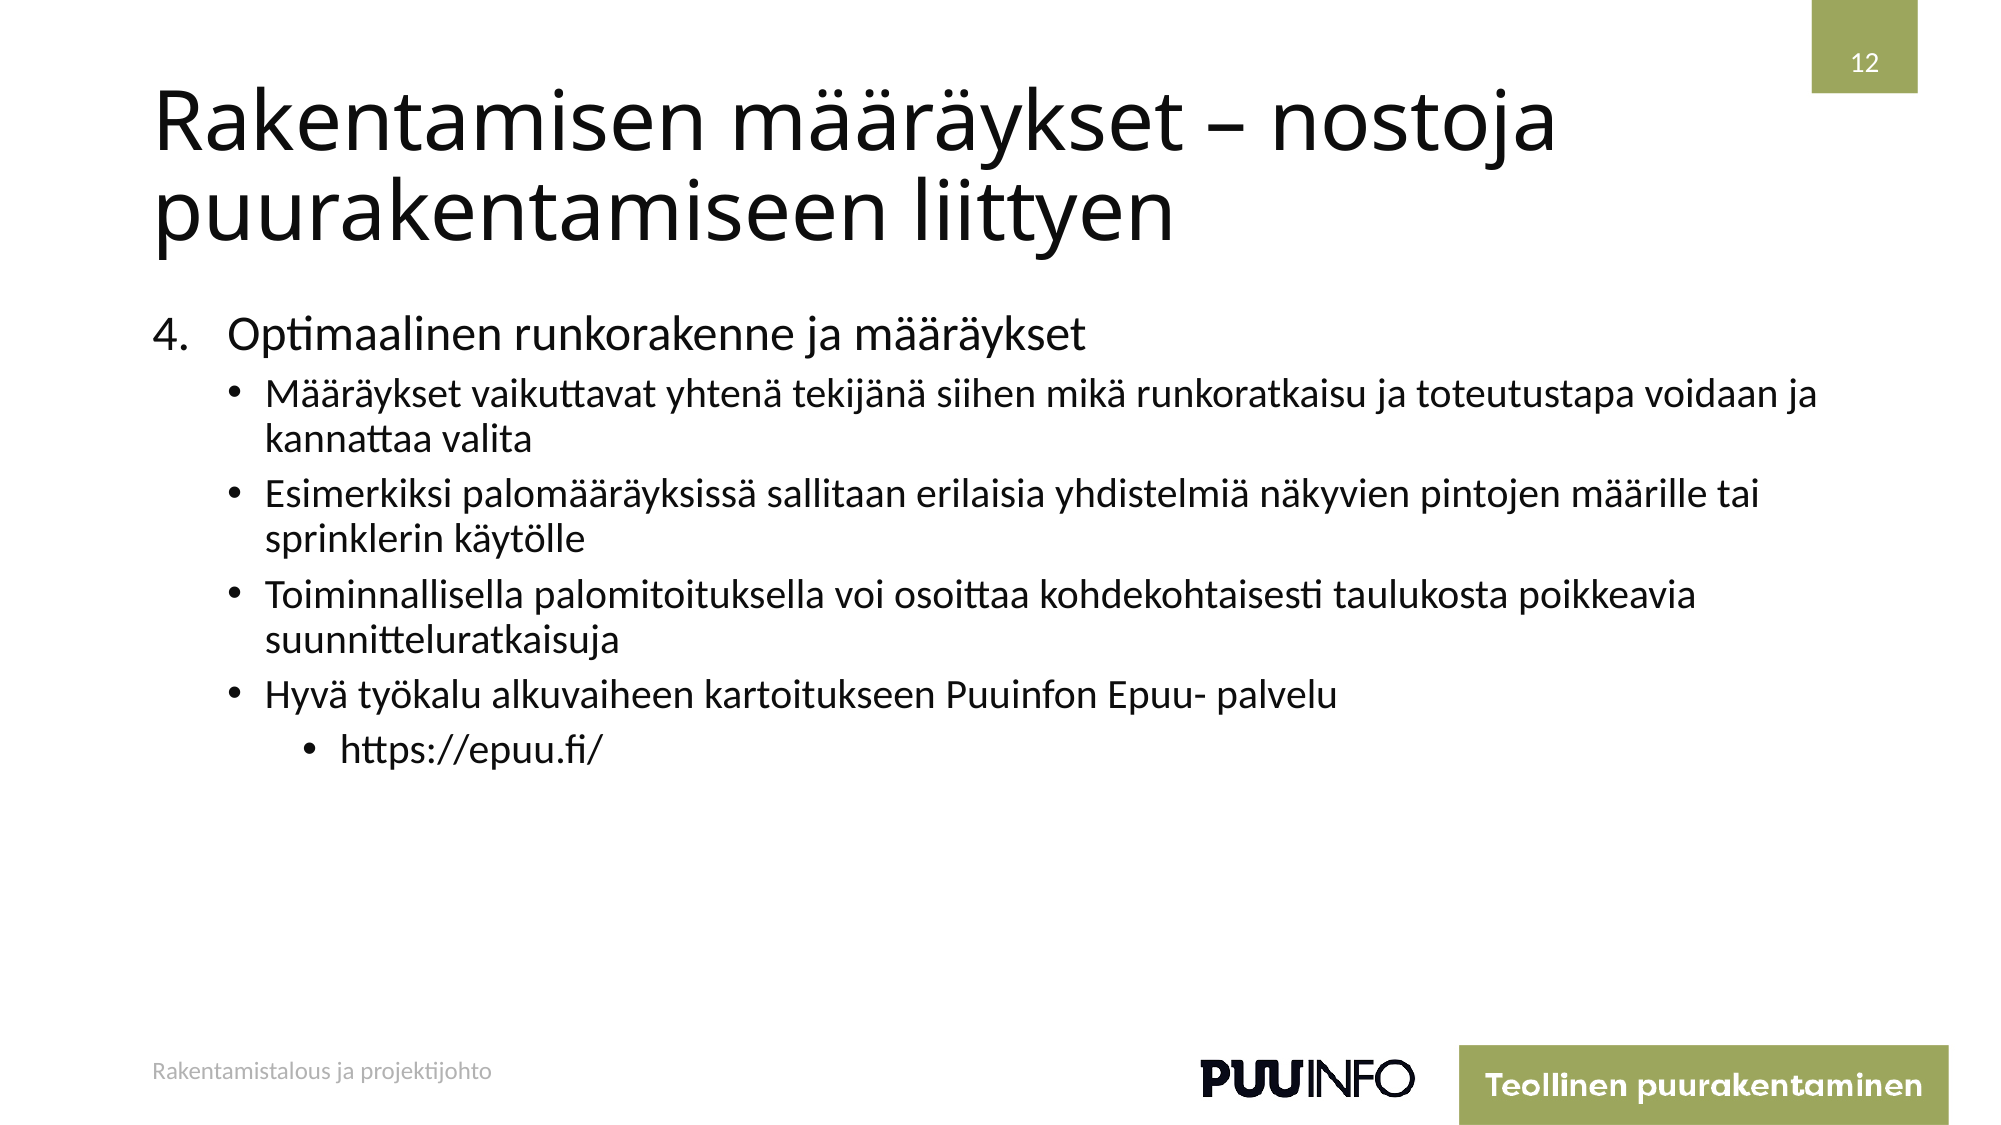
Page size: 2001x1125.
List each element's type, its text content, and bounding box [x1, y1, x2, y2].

list Optimaalinen runkorakenne ja määräykset Määräykset vaikuttavat yhtenä tekijänä siihen mikä runkoratkaisu ja toteutustapa voidaan ja kannattaa valita Esimerkiksi palomääräyksissä sallitaan erilaisia yhdistelmiä näkyvien pintojen määrille tai sprinklerin käytölle Toiminnallisella palomitoituksella voi osoittaa kohdekohtaisesti taulukosta poikkeavia suunnitteluratkaisuja Hyvä työkalu alkuvaiheen kartoitukseen Puuinfon Epuu- palvelu https://epuu.fi/ [137, 299, 1863, 1014]
title Rakentamisen määräykset – nostoja puurakentamiseen liittyen [137, 59, 1863, 278]
picture [0, 0, 2000, 1125]
footer Rakentamistalous ja projektijohto [137, 1039, 813, 1100]
slide_number 12 [1811, 29, 1918, 93]
